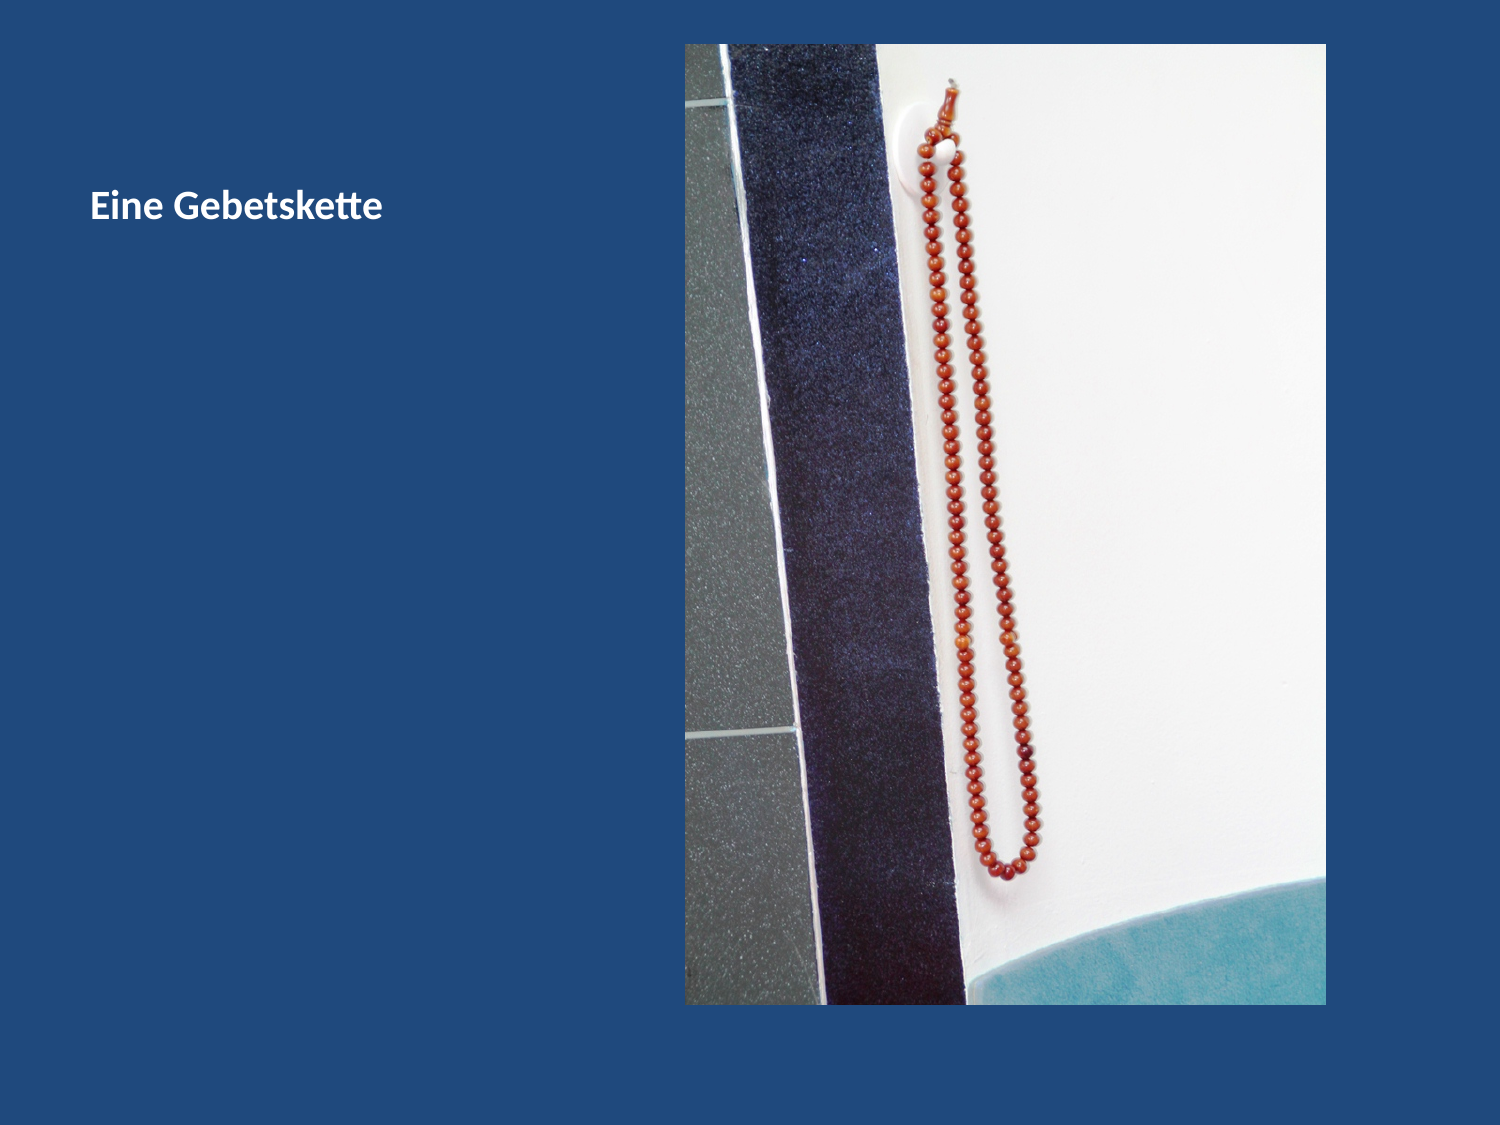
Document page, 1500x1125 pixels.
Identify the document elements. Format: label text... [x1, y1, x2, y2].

title Eine Gebetskette [75, 44, 569, 236]
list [685, 44, 1327, 1006]
